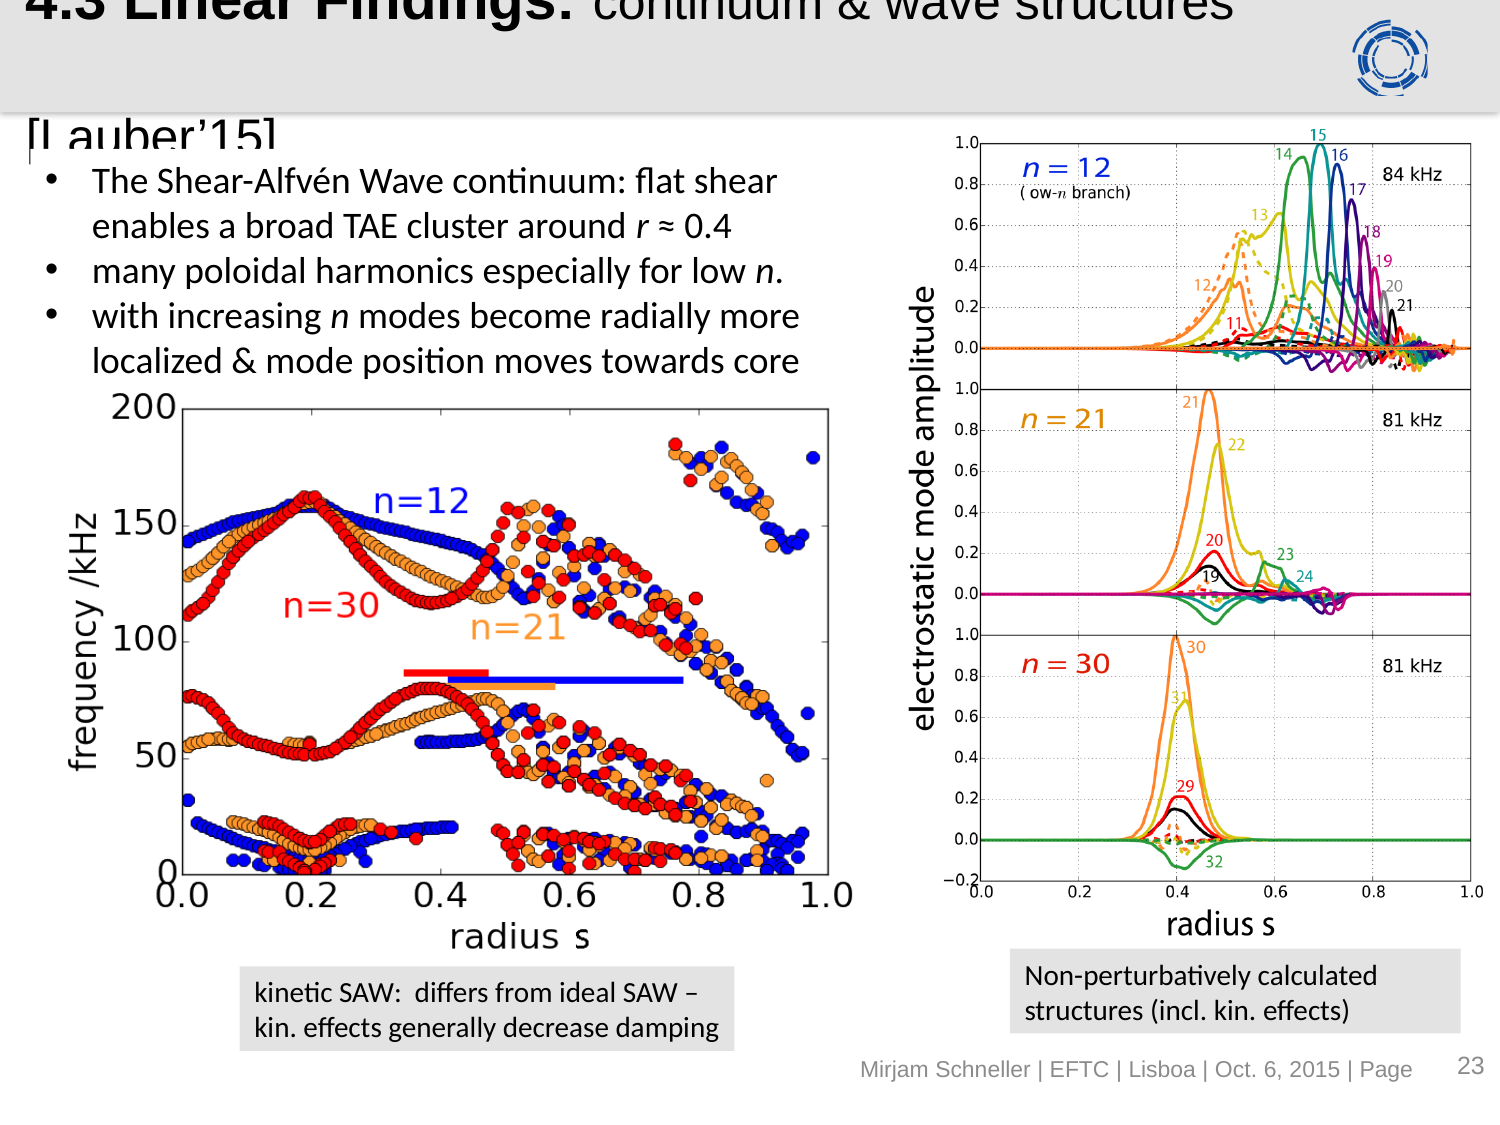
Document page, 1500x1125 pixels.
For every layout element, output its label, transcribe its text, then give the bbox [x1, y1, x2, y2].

text_box Non-perturbatively calculated structures (incl. kin. effects) [1009, 952, 1461, 1034]
text_box The Shear-Alfvén Wave continuum: flat shear enables a broad TAE cluster around r ≈ 0.4 many poloidal harmonics especially for low n. with increasing n modes become radially more localized & mode position moves towards core [30, 148, 899, 389]
picture [904, 125, 1483, 944]
text_box kinetic SAW: differs from ideal SAW – kin. effects generally decrease damping [239, 966, 735, 1051]
slide_number 22 [1149, 1034, 1500, 1095]
title 4.3 Linear Findings: continuum & wave structures [Lauber’15] [10, 26, 1341, 102]
picture [52, 391, 861, 955]
footer Mirjam Schneller | EFTC | Lisboa | Oct. 6, 2015 | Page [76, 1046, 1149, 1091]
